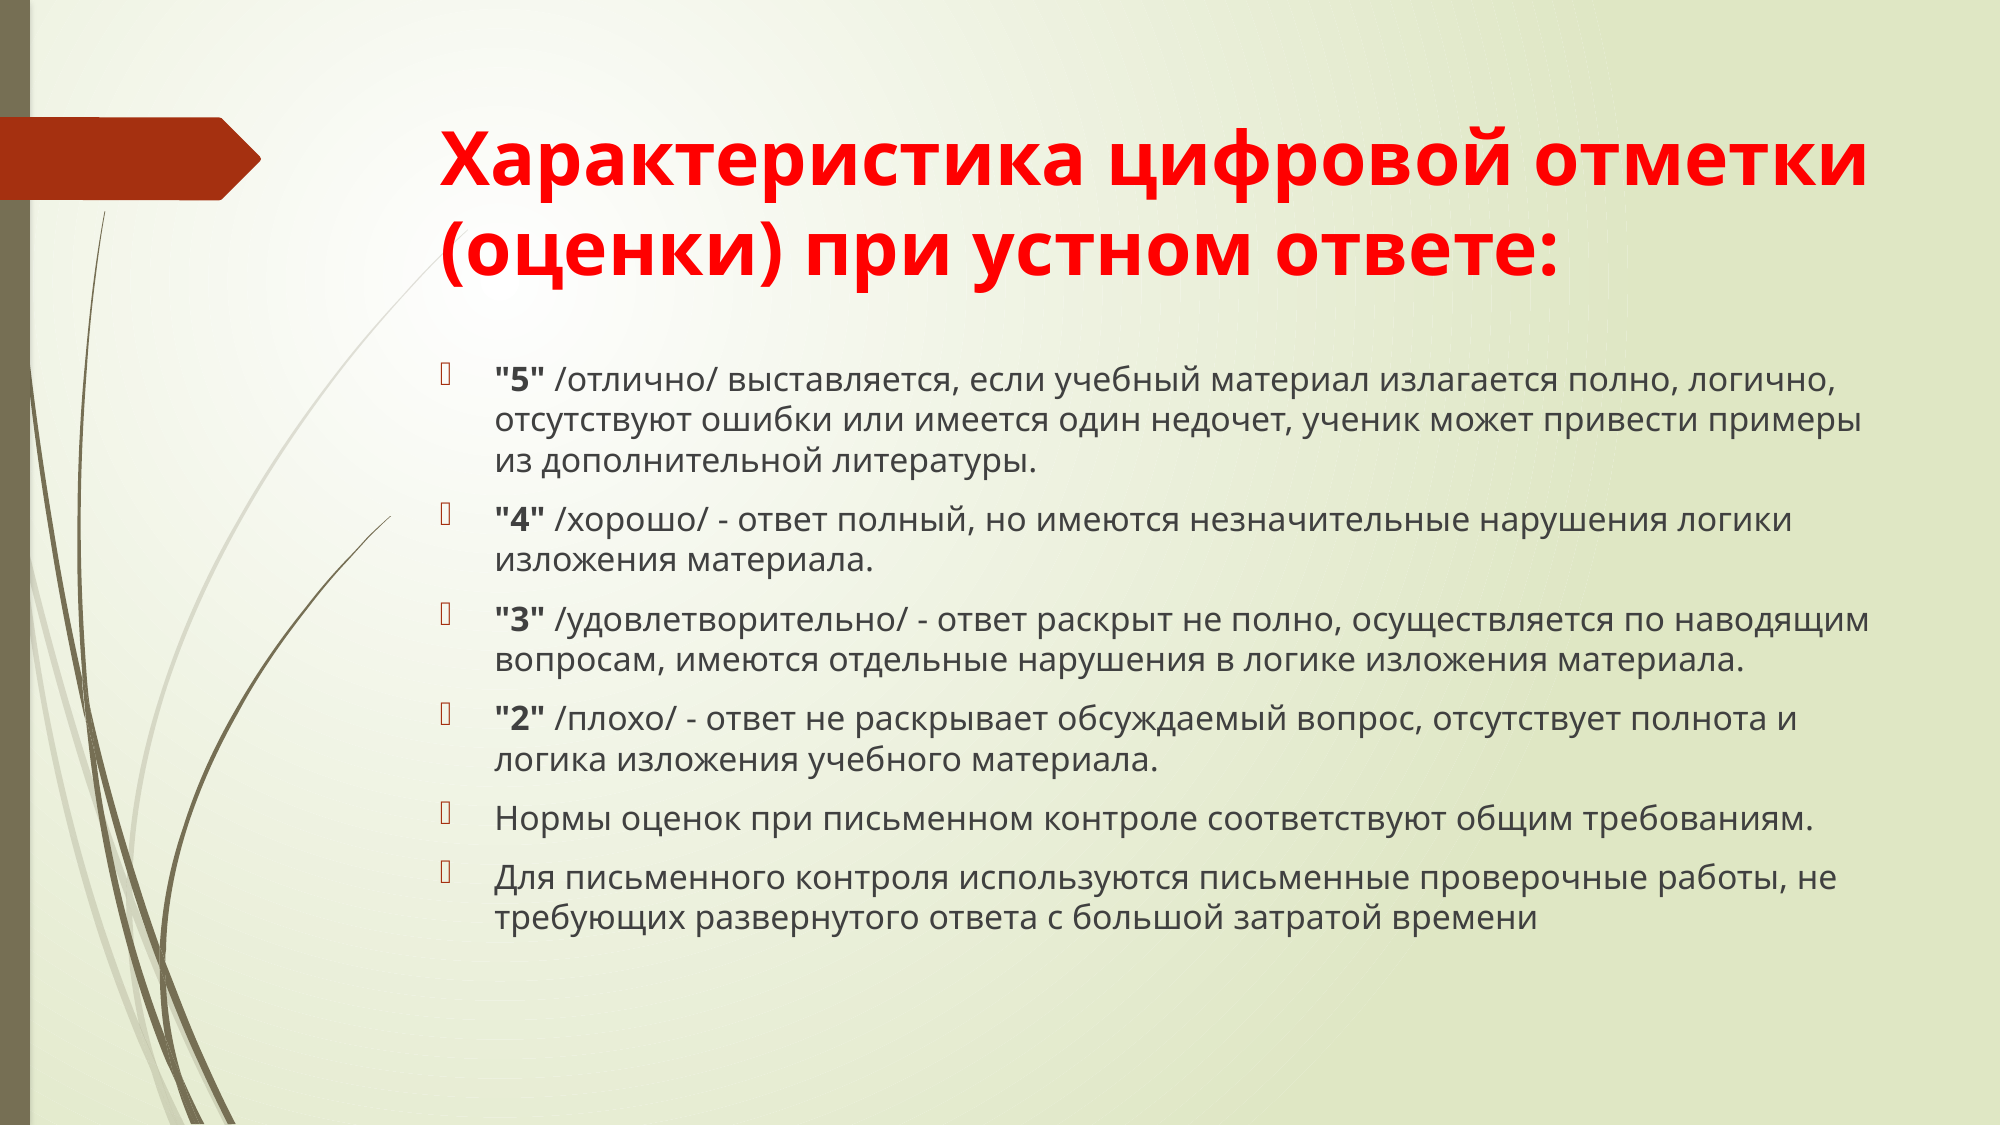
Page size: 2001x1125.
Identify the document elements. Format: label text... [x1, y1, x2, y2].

title Характеристика цифровой отметки (оценки) при устном ответе: [425, 102, 1888, 313]
list "5" /отлично/ выставляется, если учебный материал излагается полно, логично, отсутствуют ошибки или имеется один недочет, ученик может привести примеры из дополнительной литературы. "4" /хорошо/ - ответ полный, но имеются незначительные нарушения логики изложения материала. "3" /удовлетворительно/ - ответ раскрыт не полно, осуществляется по наводящим вопросам, имеются отдельные нарушения в логике изложения материала. "2" /плохо/ - ответ не раскрывает обсуждаемый вопрос, отсутствует полнота и логика изложения учебного материала. Нормы оценок при письменном контроле соответствуют общим требованиям. Для письменного контроля используются письменные проверочные работы, не требующих развернутого ответа с большой затратой времени [424, 350, 1888, 970]
